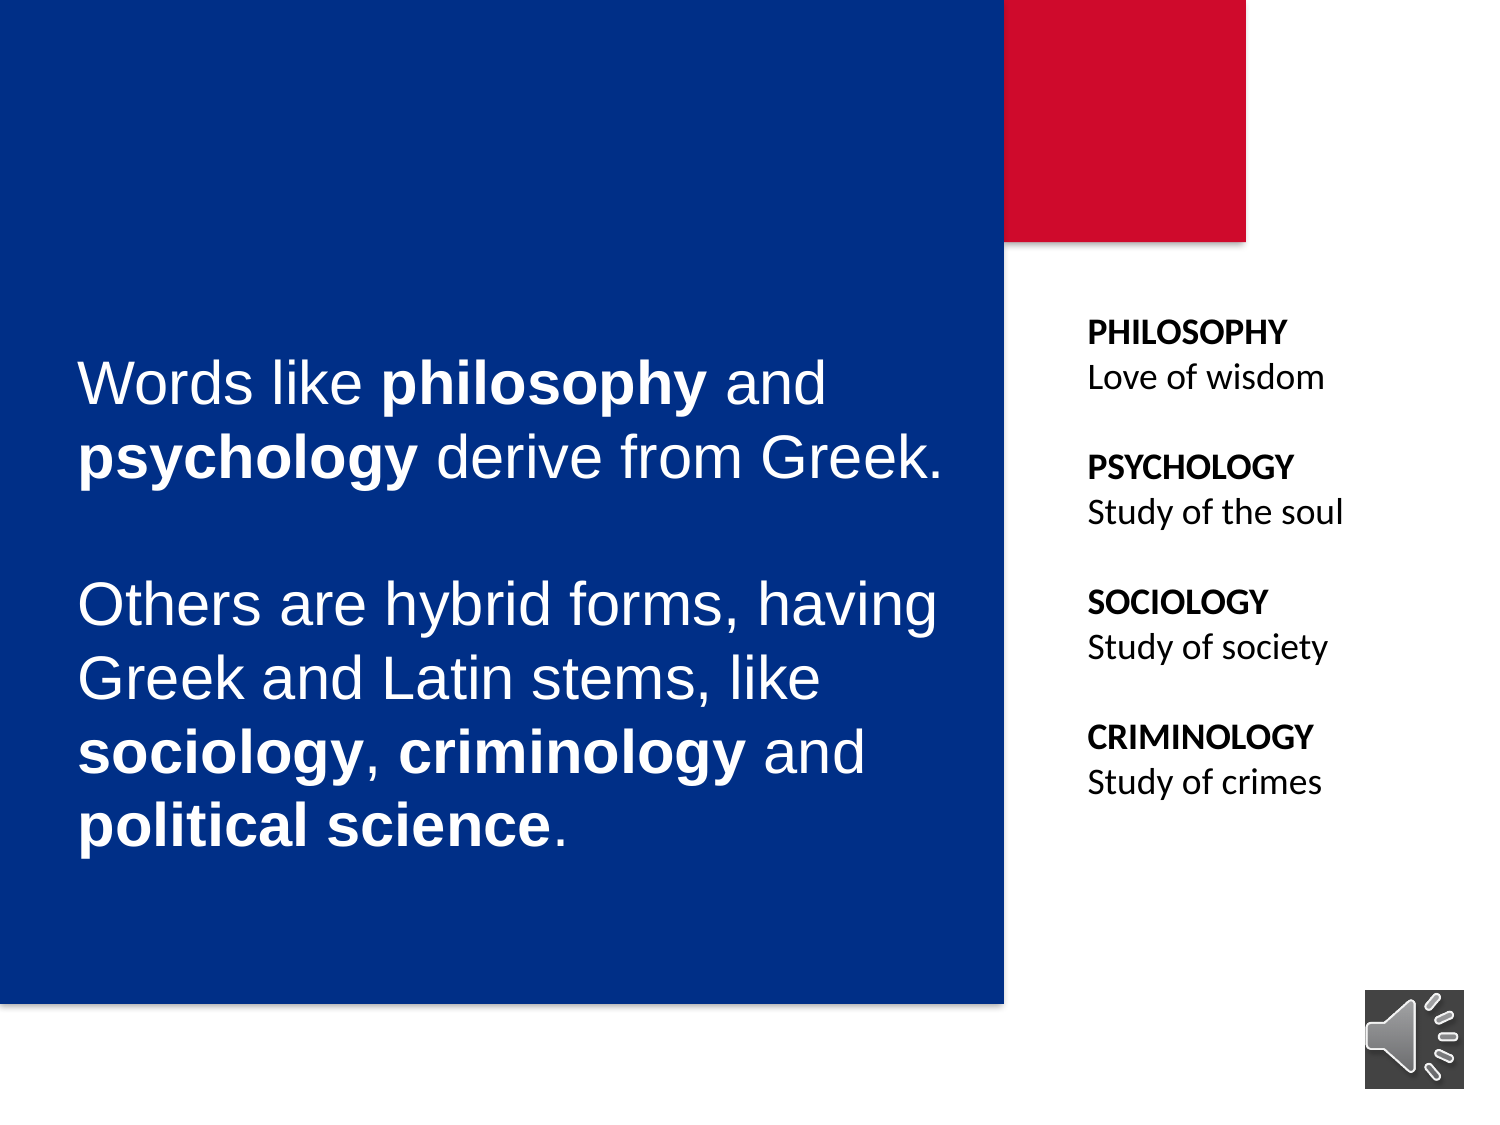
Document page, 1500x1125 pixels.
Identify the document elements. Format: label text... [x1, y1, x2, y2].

title Words like philosophy and psychology derive from Greek. Others are hybrid forms, having Greek and Latin stems, like sociology, criminology and political science. [62, 137, 973, 867]
picture [1364, 989, 1465, 1090]
text_box PHILOSOPHY Love of wisdom PSYCHOLOGY Study of the soul SOCIOLOGY Study of society CRIMINOLOGY Study of crimes [1072, 299, 1385, 810]
